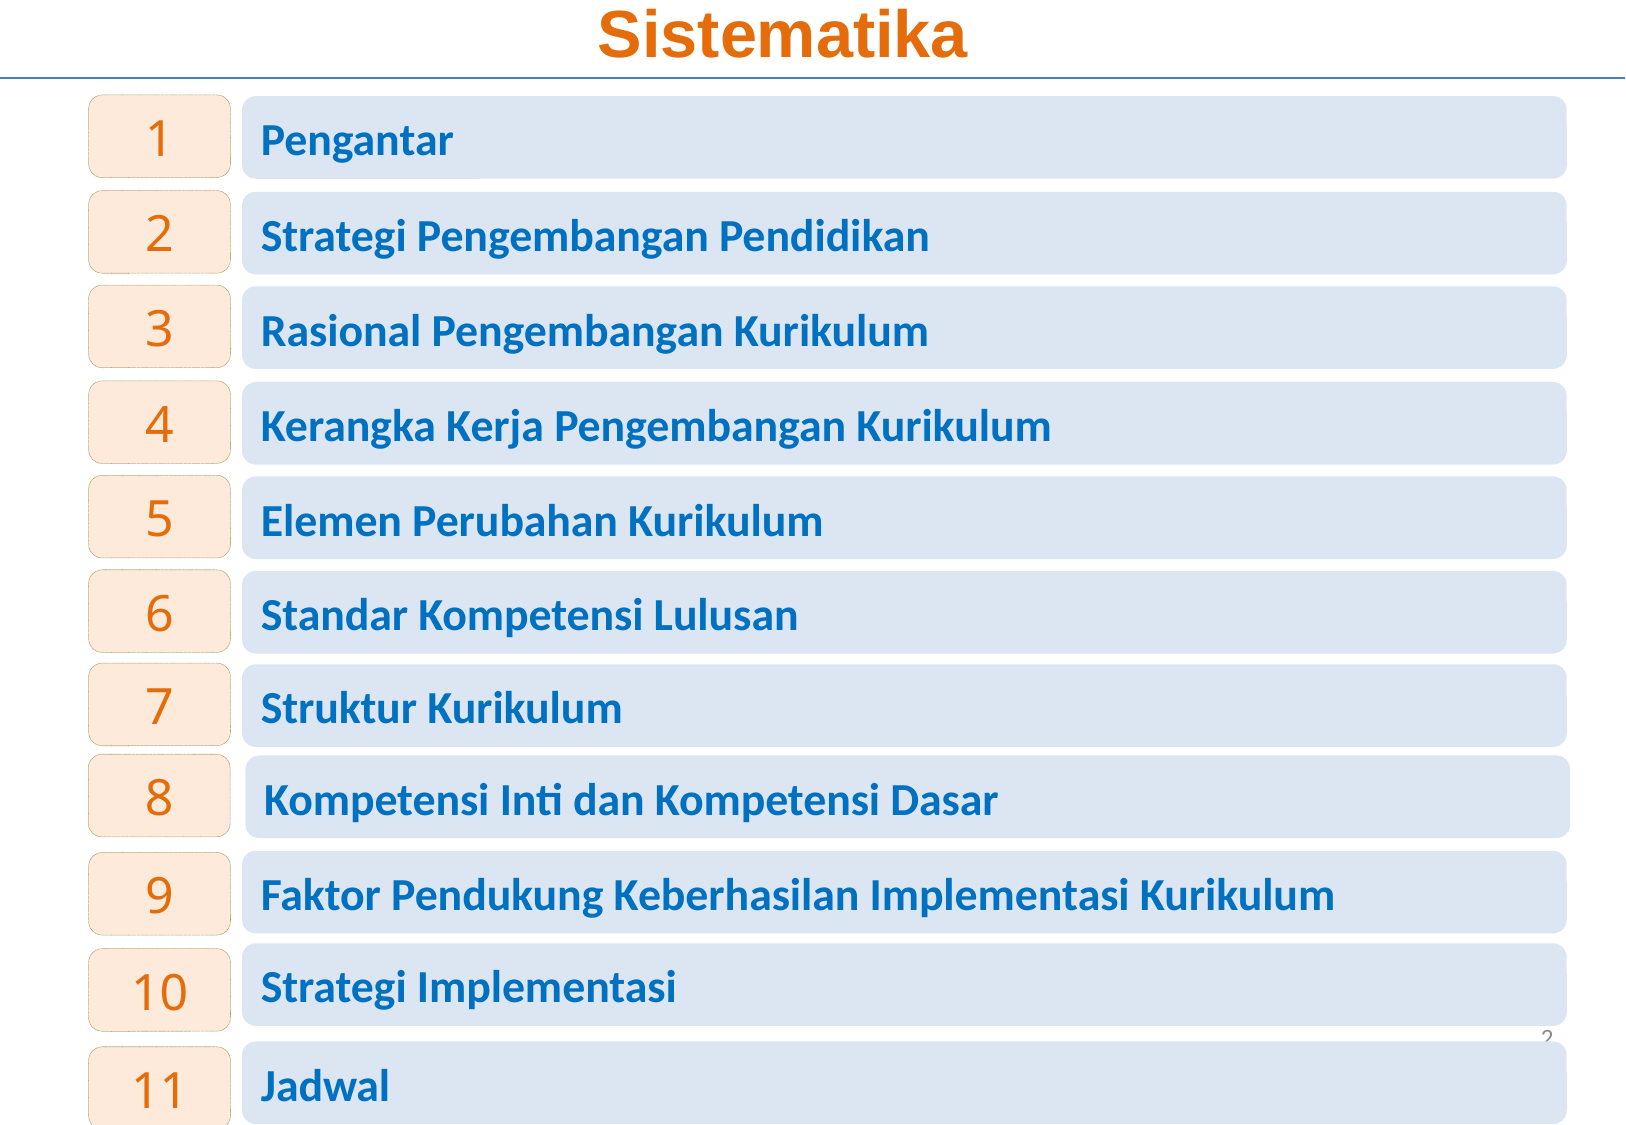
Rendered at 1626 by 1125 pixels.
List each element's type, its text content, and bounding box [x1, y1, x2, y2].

text_box 7 [86, 660, 233, 748]
text_box Kerangka Kerja Pengembangan Kurikulum [239, 379, 1569, 467]
text_box 9 [86, 850, 233, 938]
text_box Strategi Implementasi [239, 941, 1569, 1029]
text_box Standar Kompetensi Lulusan [239, 568, 1569, 656]
text_box Pengantar [239, 93, 1569, 181]
text_box Strategi Pengembangan Pendidikan [239, 189, 1569, 277]
text_box Sistematika [21, 0, 1545, 77]
text_box 10 [86, 946, 233, 1034]
text_box 6 [86, 567, 233, 655]
text_box Elemen Perubahan Kurikulum [239, 474, 1569, 562]
text_box 11 [86, 1044, 233, 1125]
text_box Rasional Pengembangan Kurikulum [239, 284, 1569, 372]
text_box 1 [86, 92, 233, 180]
text_box 8 [86, 752, 233, 840]
text_box Jadwal [239, 1039, 1569, 1125]
text_box 3 [86, 282, 233, 370]
text_box 4 [86, 378, 233, 466]
text_box 2 [86, 188, 233, 276]
text_box Kompetensi Inti dan Kompetensi Dasar [243, 753, 1573, 841]
text_box Struktur Kurikulum [239, 662, 1569, 750]
text_box 5 [86, 473, 233, 561]
slide_number 2 [1189, 1018, 1569, 1050]
text_box Faktor Pendukung Keberhasilan Implementasi Kurikulum [239, 848, 1569, 936]
